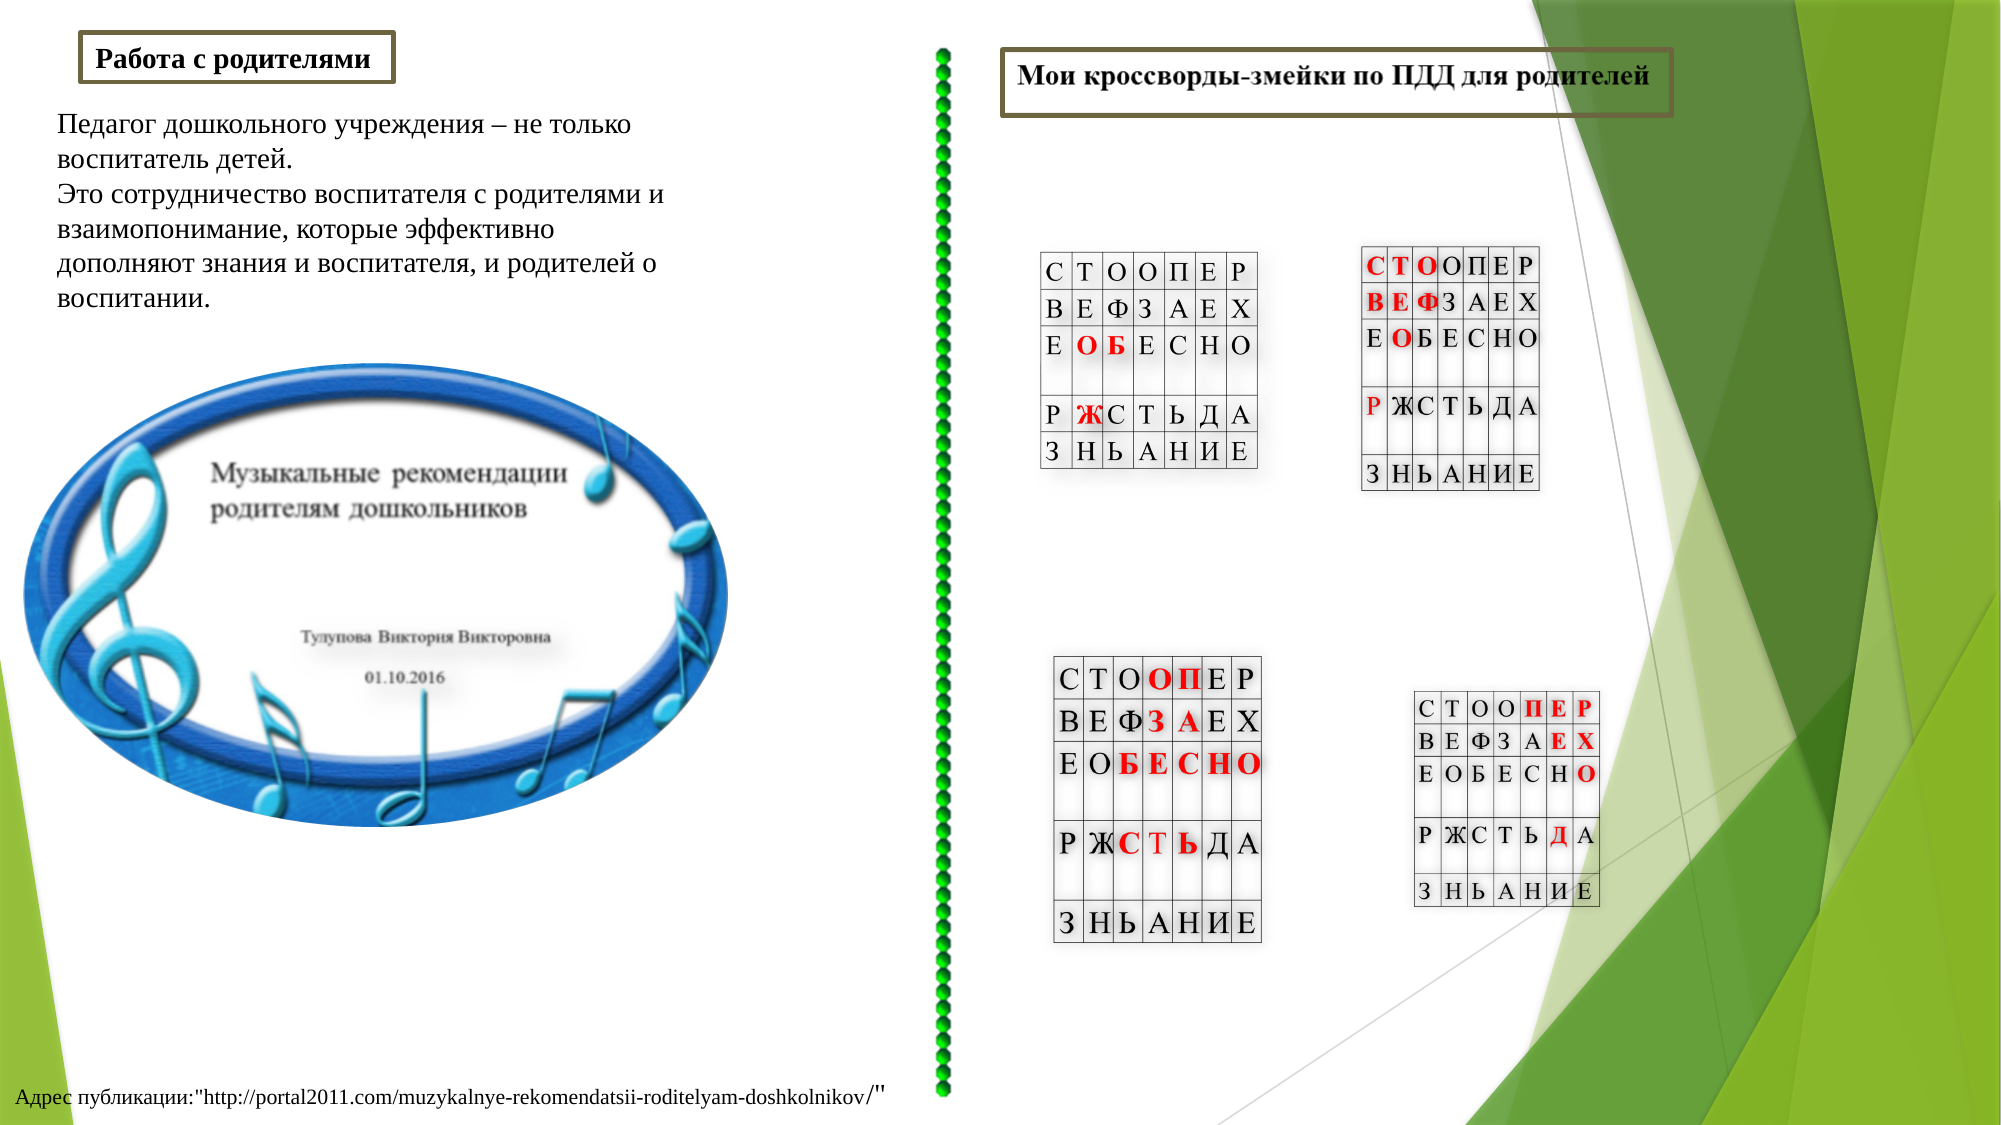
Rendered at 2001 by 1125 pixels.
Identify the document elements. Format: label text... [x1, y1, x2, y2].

picture [1400, 677, 1614, 922]
picture [1024, 229, 1292, 503]
picture [933, 47, 952, 1100]
picture [1346, 229, 1555, 507]
text_box Адрес публикации:"http://portal2011.com/muzykalnye-rekomendatsii-roditelyam-doshkolnikov/" [0, 1067, 1000, 1118]
picture [1036, 638, 1280, 961]
text_box Работа с родителями [80, 32, 394, 83]
picture [999, 47, 1675, 119]
text_box Педагог дошкольного учреждения – не только воспитатель детей. Это сотрудничество воспитателя с родителями и взаимопонимание, которые эффективно дополняют знания и воспитателя, и родителей о воспитании. [42, 96, 710, 322]
picture [23, 363, 729, 828]
